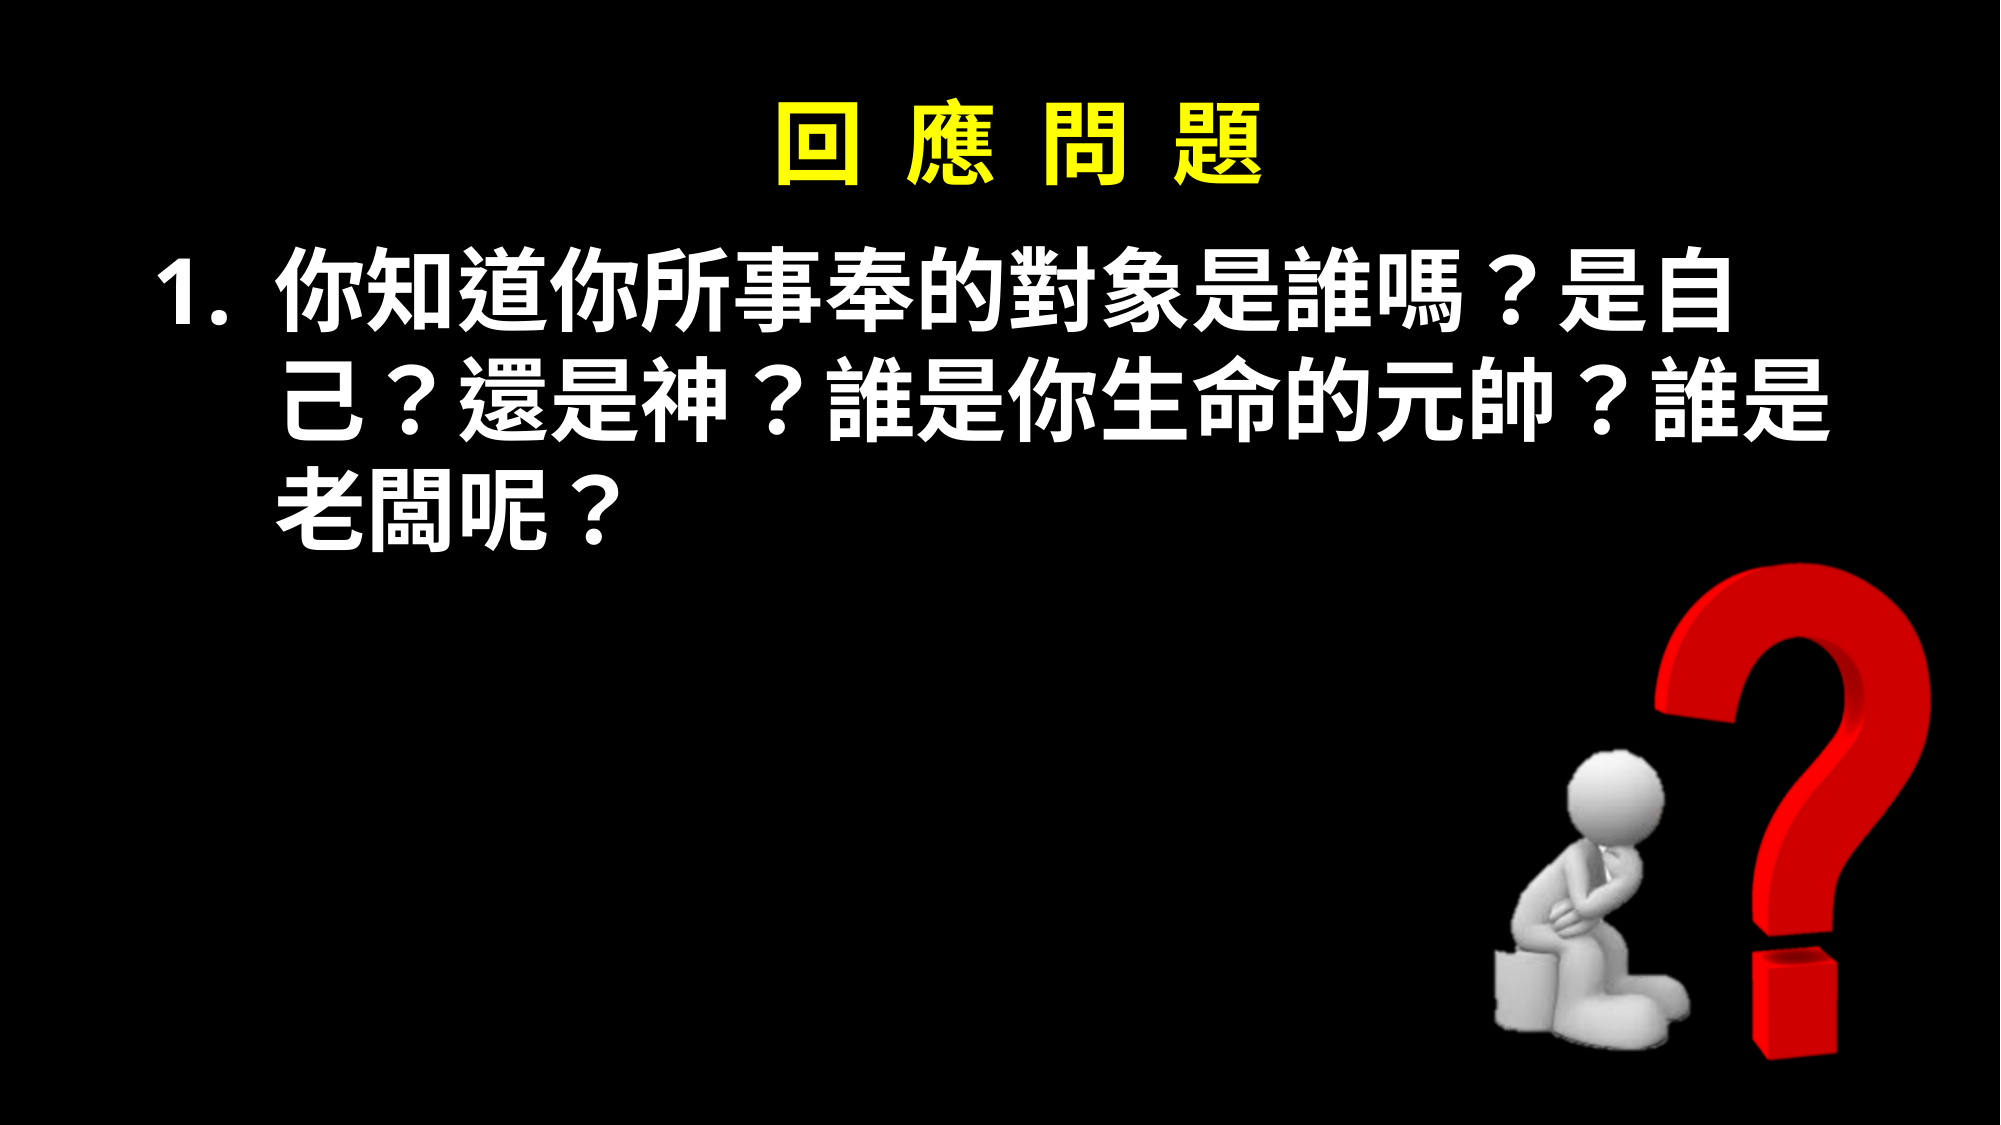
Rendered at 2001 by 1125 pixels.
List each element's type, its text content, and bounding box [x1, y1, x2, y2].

text_box 回 應 問 題 你知道你所事奉的對象是誰嗎？是自 己？還是神？誰是你生命的元帥？誰是老闆呢？ [137, 78, 1900, 571]
picture [1483, 538, 1957, 1105]
